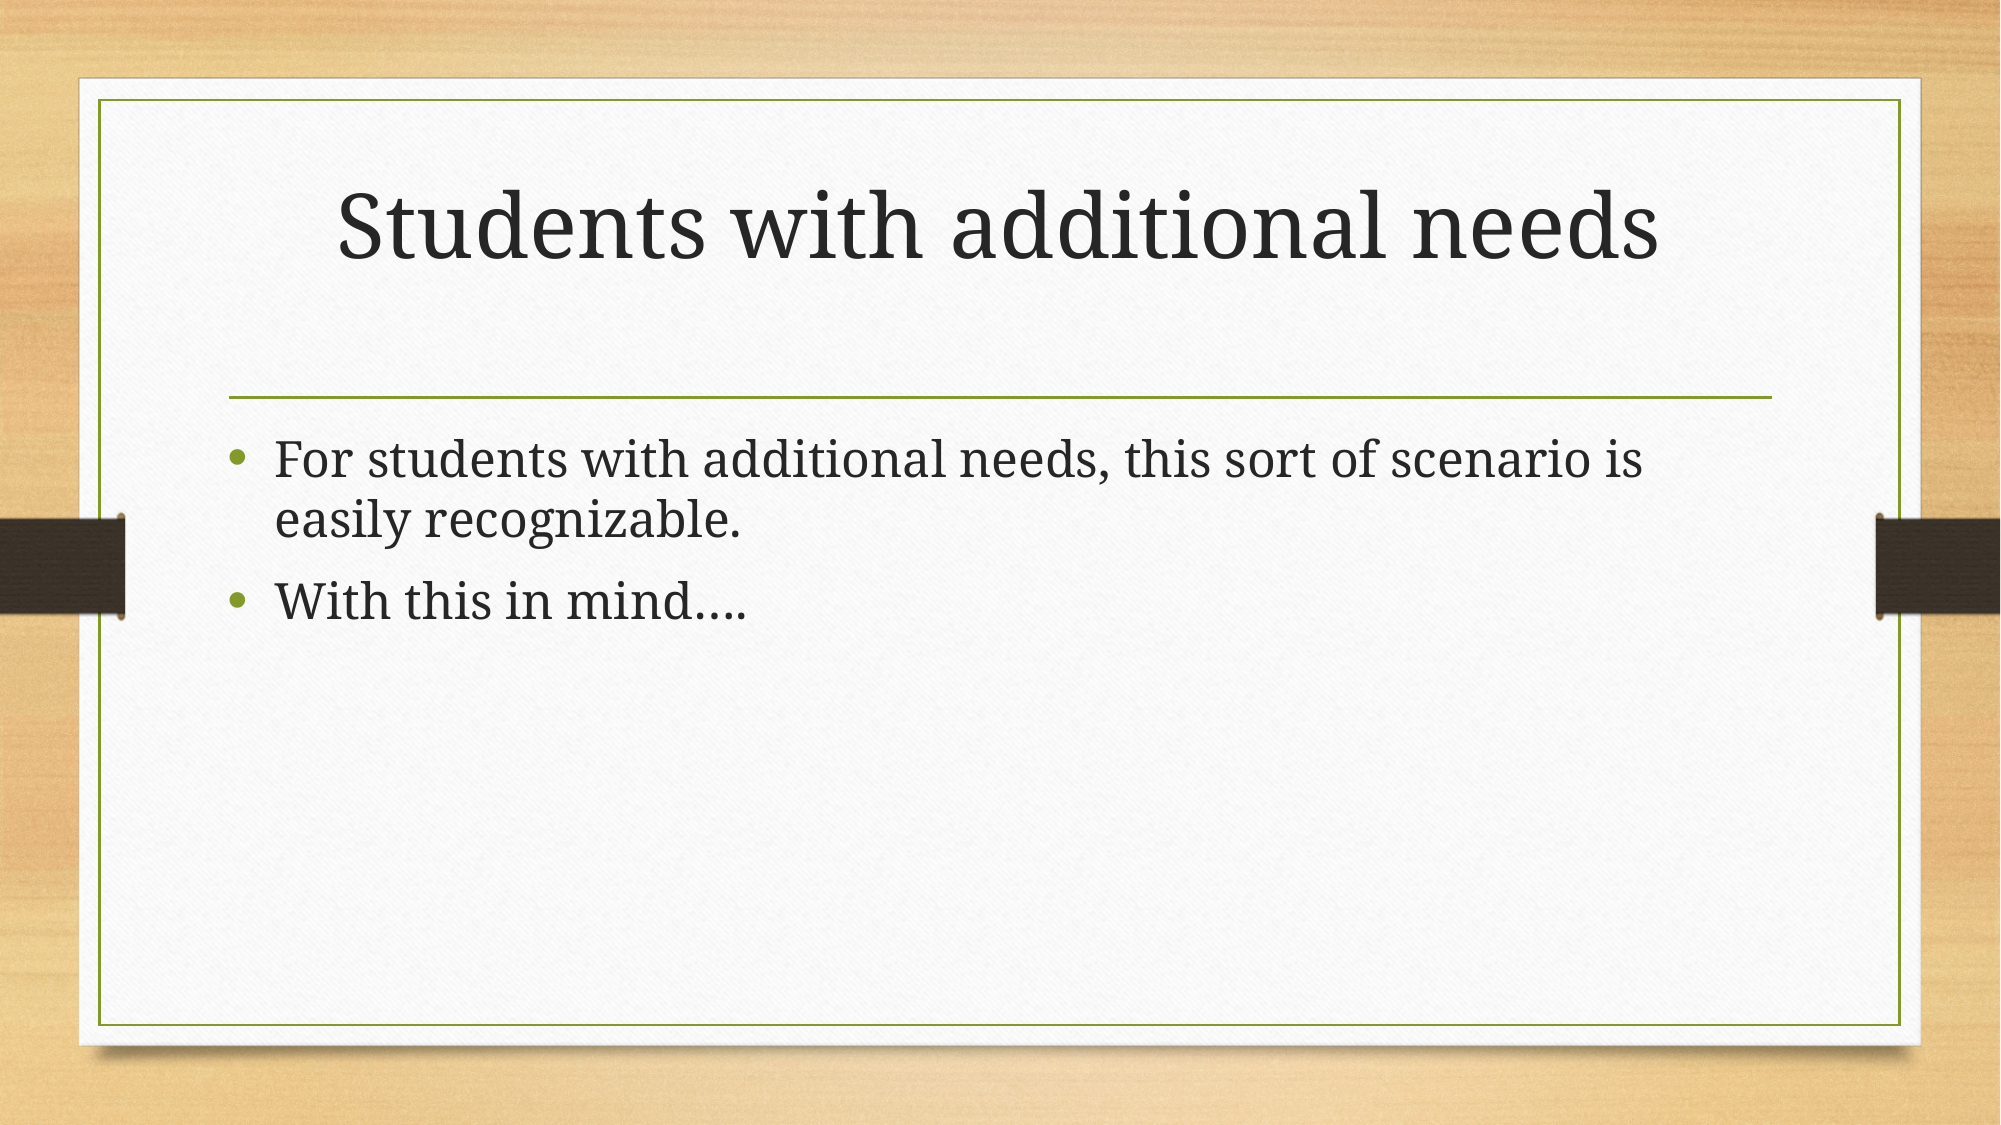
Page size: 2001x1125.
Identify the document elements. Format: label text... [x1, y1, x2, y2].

list For students with additional needs, this sort of scenario is easily recognizable. With this in mind…. [212, 419, 1788, 964]
picture [0, 0, 2001, 1125]
title Students with additional needs [212, 161, 1788, 285]
